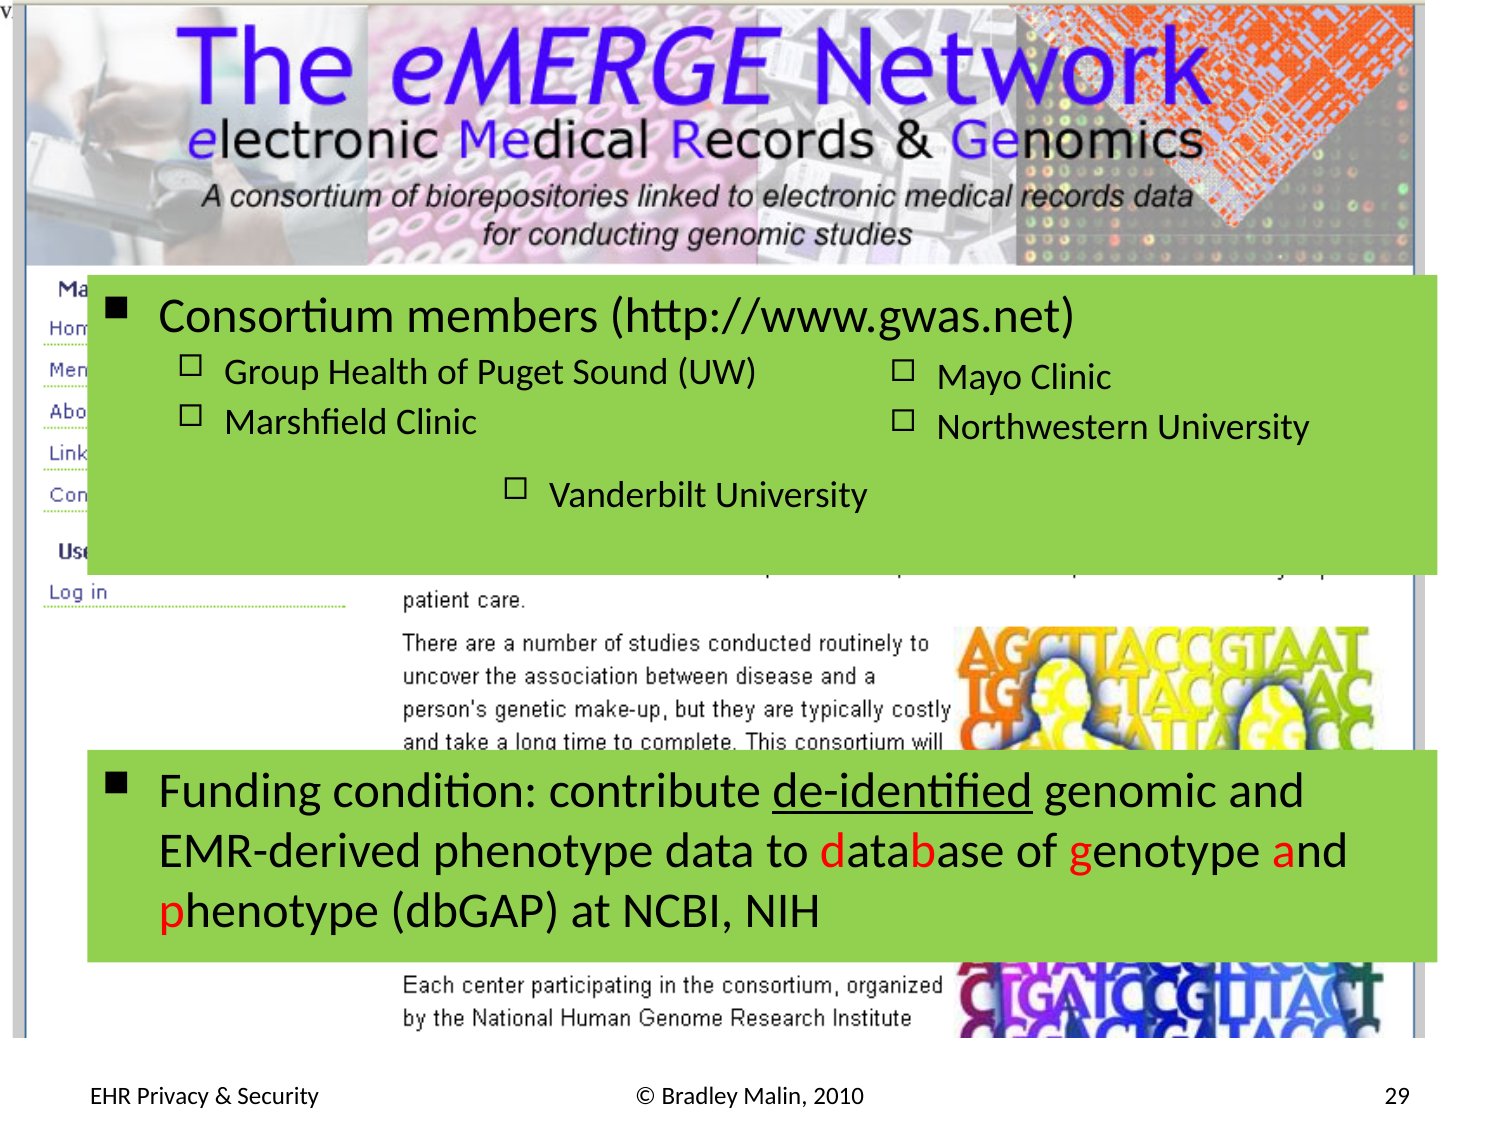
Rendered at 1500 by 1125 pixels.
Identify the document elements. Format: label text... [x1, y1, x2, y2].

slide_number 29 [1074, 1065, 1425, 1125]
footer © Bradley Malin, 2010 [512, 1065, 988, 1125]
slide_number EHR Privacy & Security [75, 1065, 425, 1125]
picture [0, 0, 1426, 1038]
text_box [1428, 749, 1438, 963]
text_box Consortium members (http://www.gwas.net) Group Health of Puget Sound (UW) Marshfield Clinic [1428, 274, 1438, 575]
